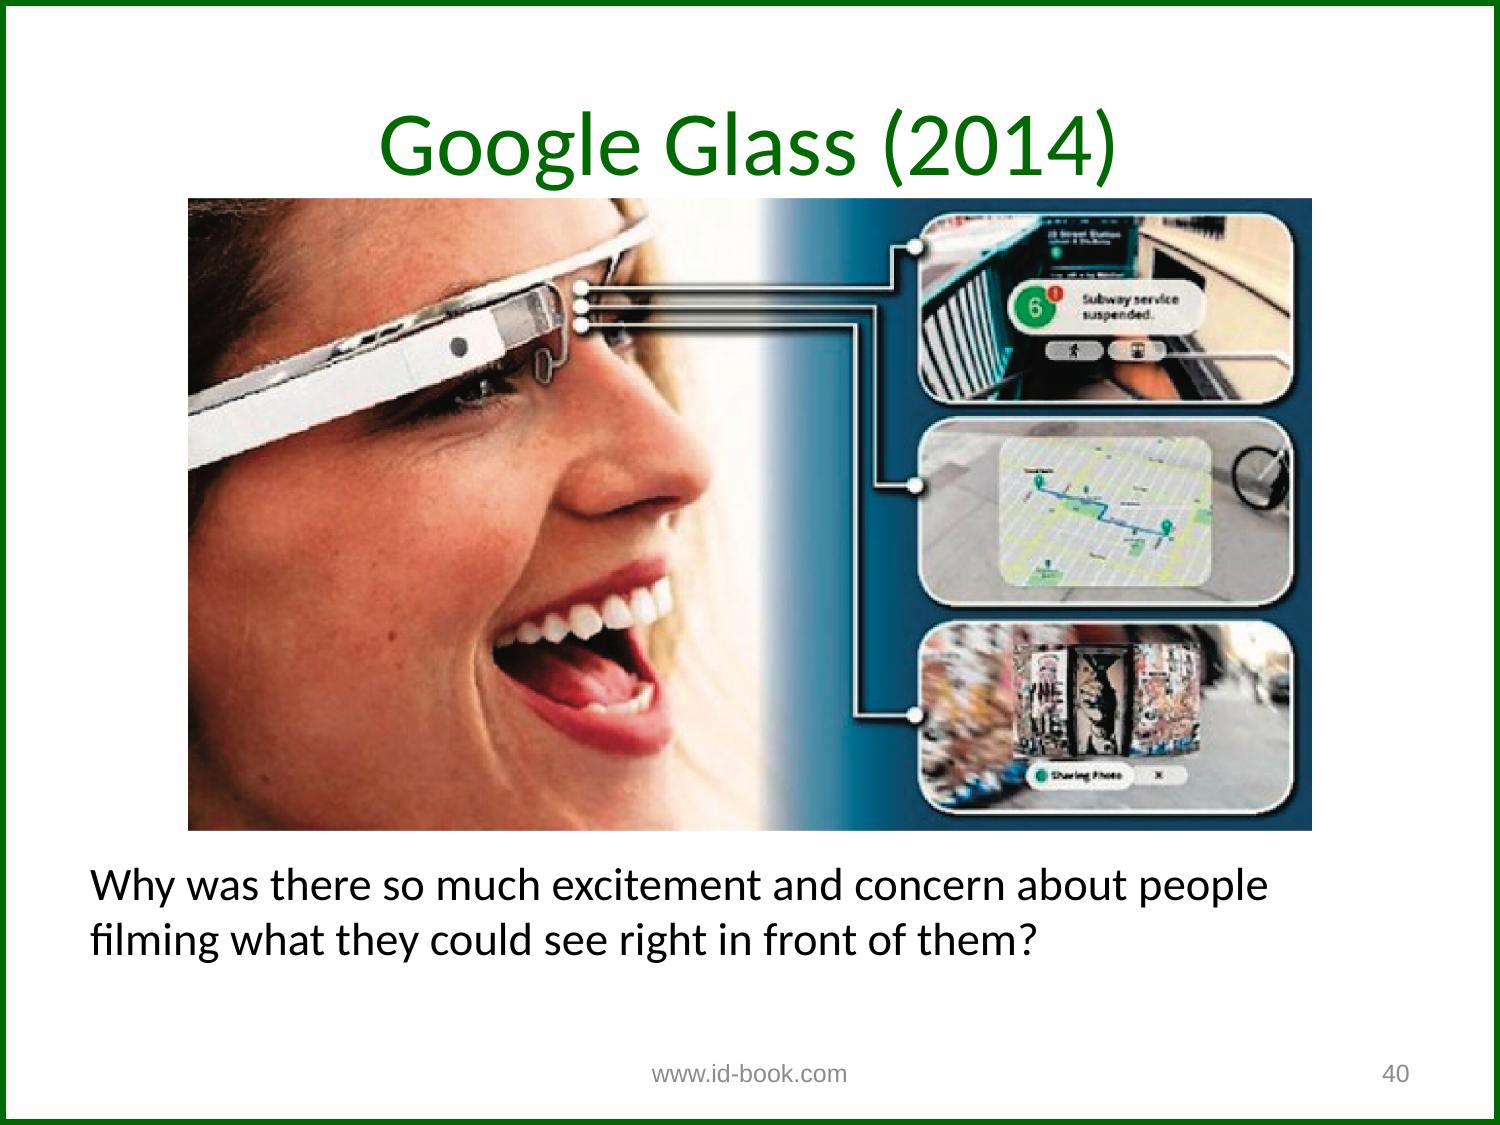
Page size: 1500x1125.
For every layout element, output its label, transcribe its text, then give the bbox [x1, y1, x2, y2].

list Why was there so much excitement and concern about people filming what they could see right in front of them? [75, 846, 1425, 973]
title Google Glass (2014) [75, 45, 1425, 233]
slide_number 40 [1074, 1042, 1425, 1103]
footer www.id-book.com [512, 1042, 988, 1103]
picture [188, 197, 1312, 831]
